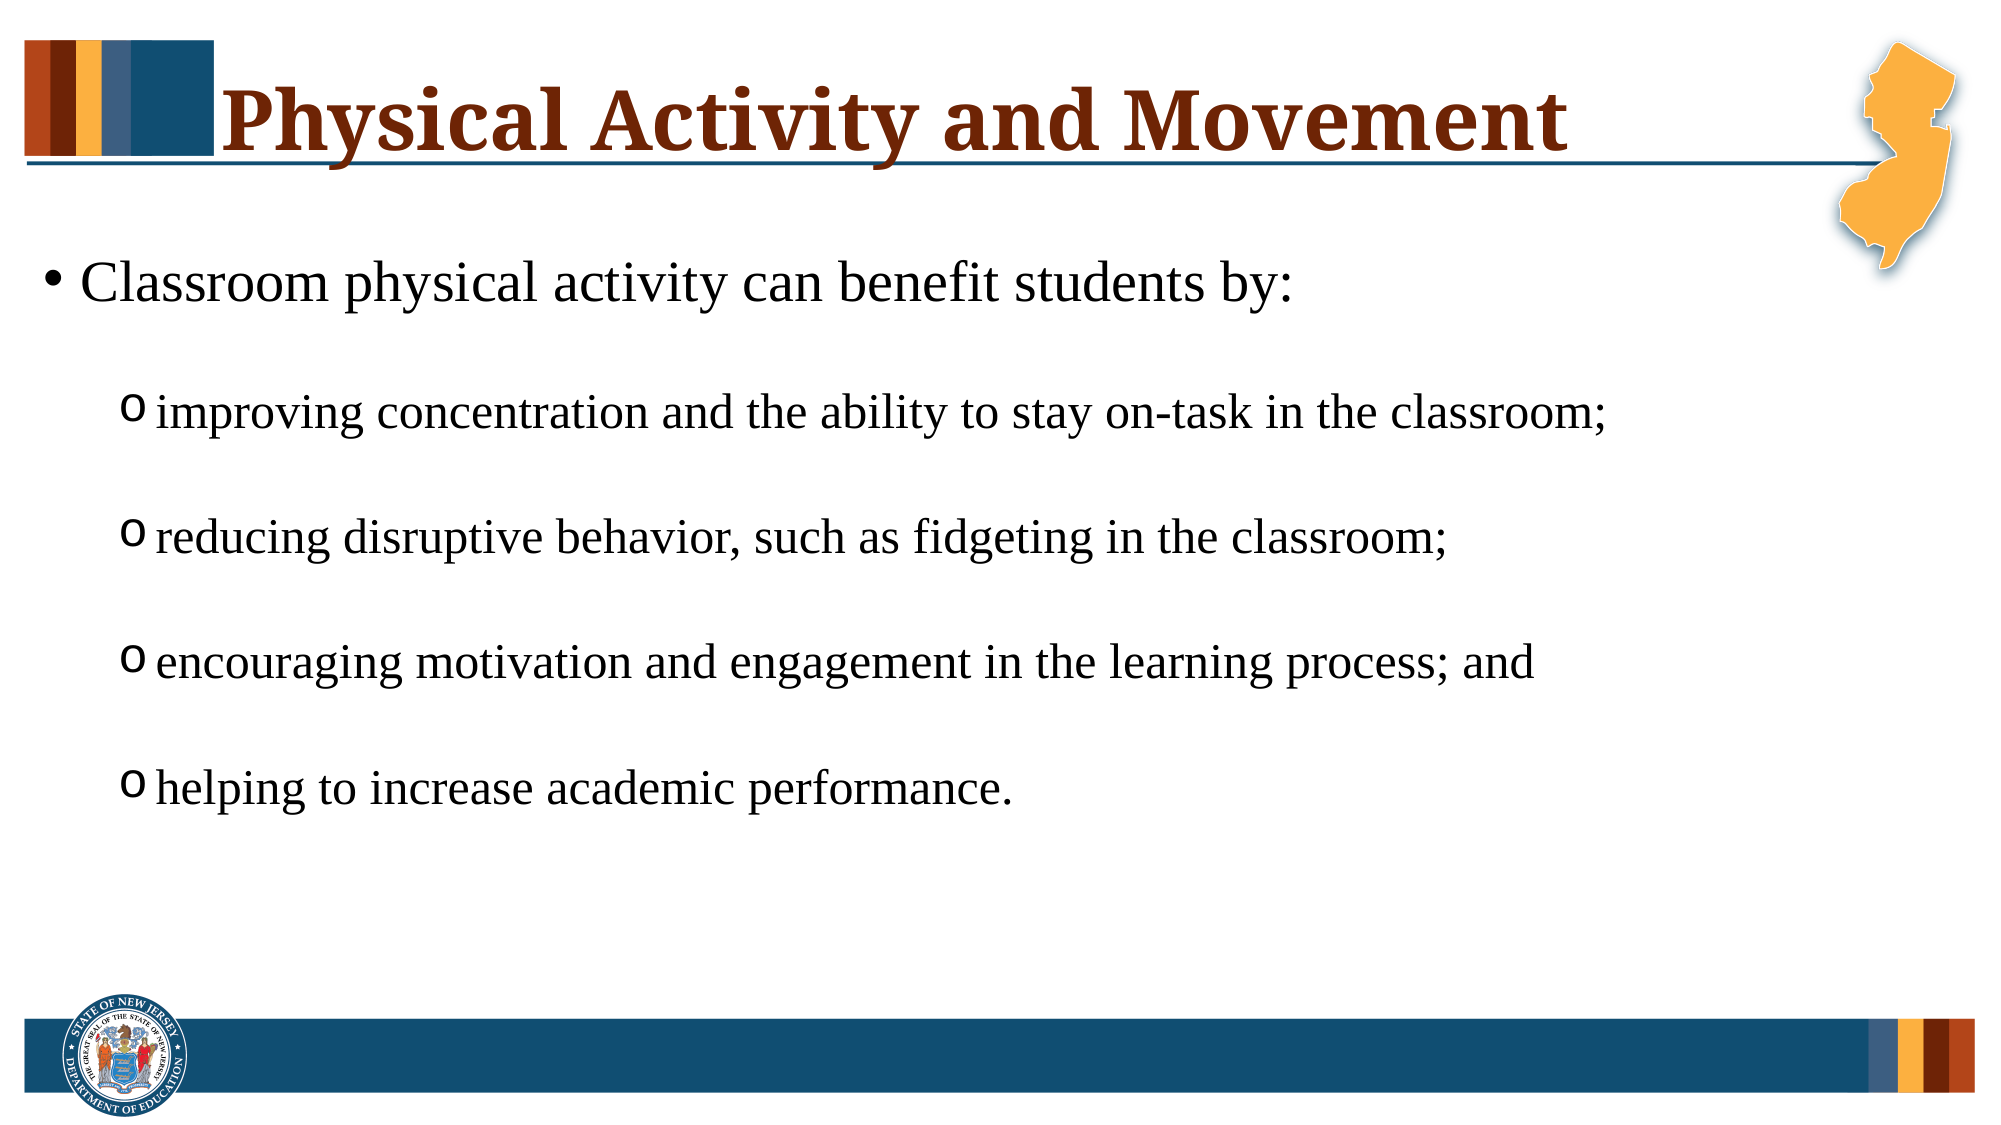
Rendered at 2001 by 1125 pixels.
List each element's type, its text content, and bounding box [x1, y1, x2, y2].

title Physical Activity and Movement [206, 62, 1863, 185]
picture [24, 992, 1975, 1119]
list Classroom physical activity can benefit students by: improving concentration and the ability to stay on-task in the classroom; reducing disruptive behavior, such as fidgeting in the classroom; encouraging motivation and engagement in the learning process; and helping to increase academic performance. [28, 200, 1972, 989]
picture [24, 26, 1976, 295]
